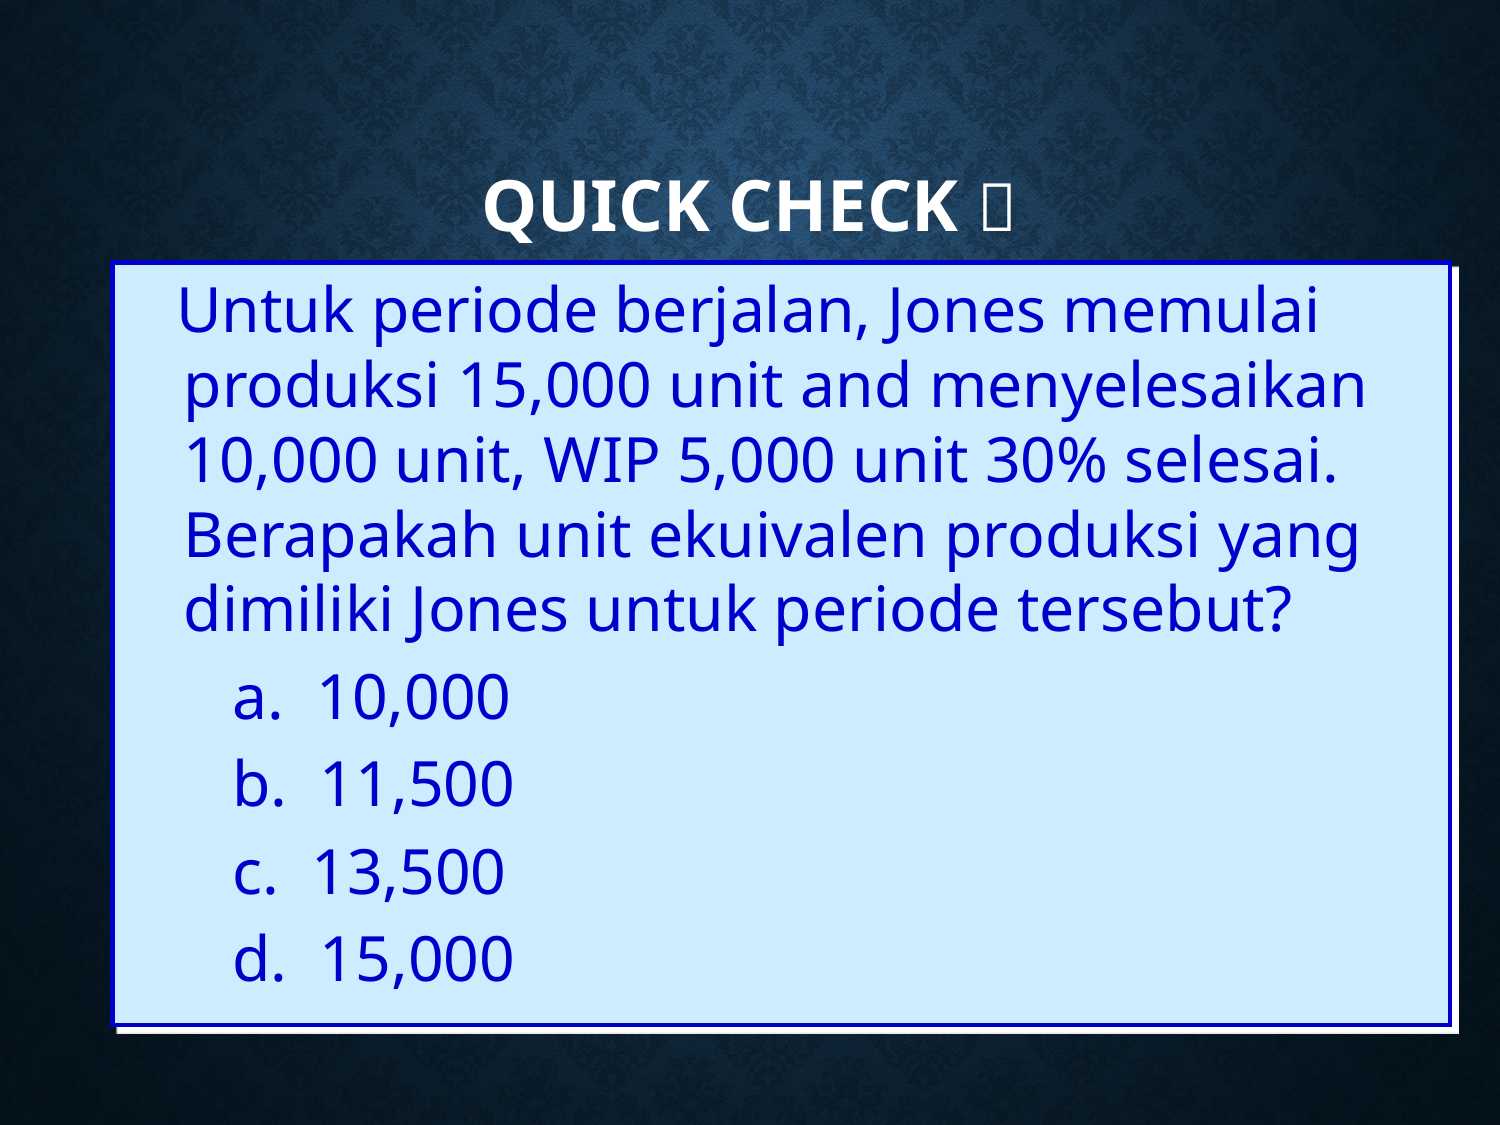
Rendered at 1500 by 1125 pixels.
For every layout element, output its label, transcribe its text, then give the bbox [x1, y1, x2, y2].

text_box Untuk periode berjalan, Jones memulai produksi 15,000 unit and menyelesaikan 10,000 unit, WIP 5,000 unit 30% selesai. Berapakah unit ekuivalen produksi yang dimiliki Jones untuk periode tersebut? a. 10,000 b. 11,500 c. 13,500 d. 15,000 [112, 262, 1450, 1025]
title Quick Check  [112, 99, 1387, 318]
